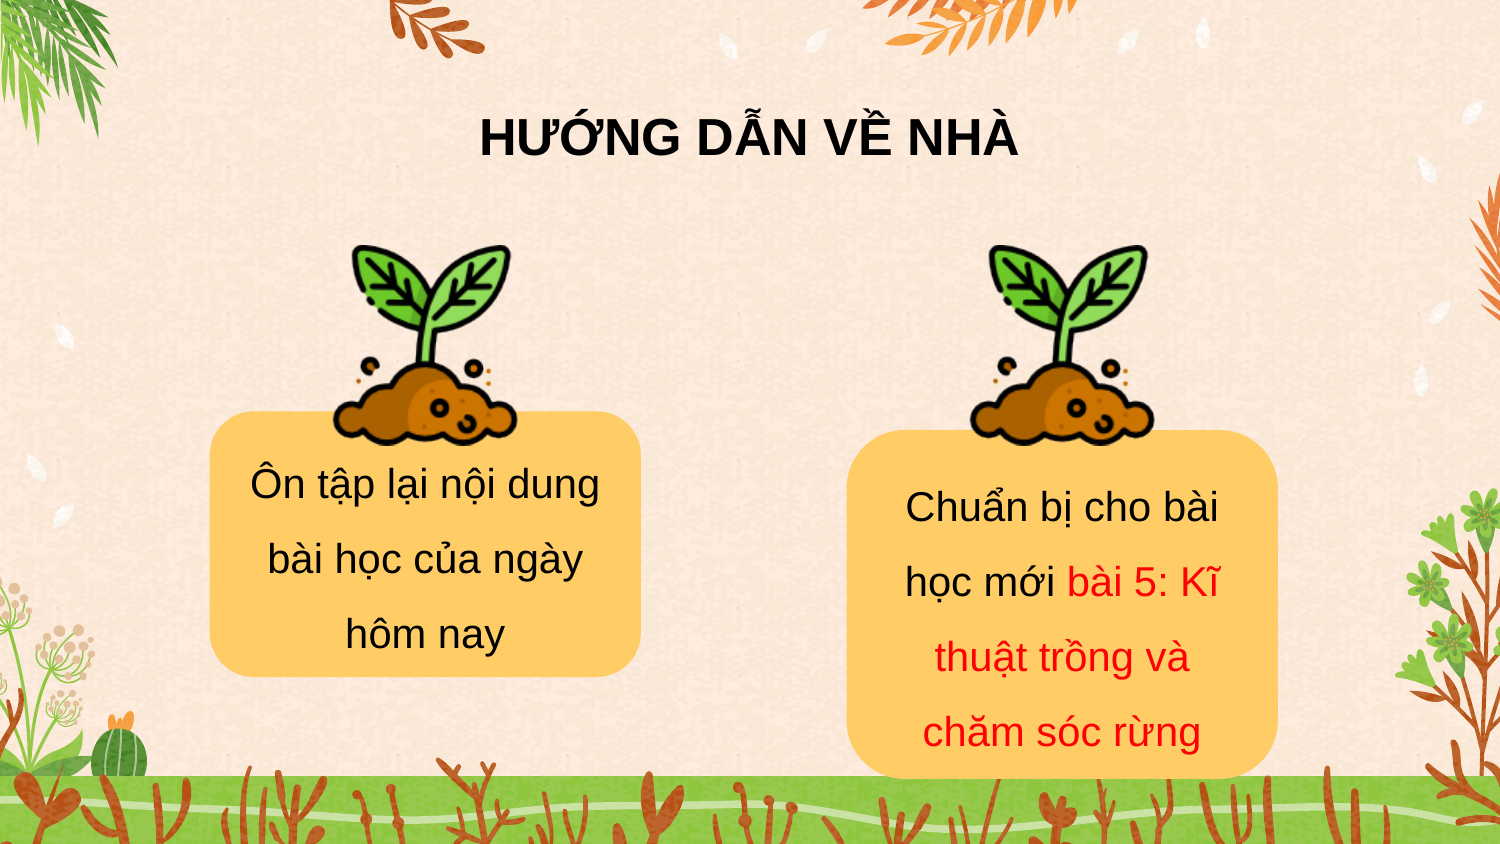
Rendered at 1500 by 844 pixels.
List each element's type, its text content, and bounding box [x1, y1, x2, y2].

text_box Ôn tập lại nội dung bài học của ngày hôm nay [209, 411, 641, 678]
title HƯỚNG DẪN VỀ NHÀ [118, 88, 1382, 193]
picture [325, 245, 526, 446]
picture [961, 245, 1163, 446]
text_box Chuẩn bị cho bài học mới bài 5: Kĩ thuật trồng và chăm sóc rừng [846, 429, 1278, 779]
